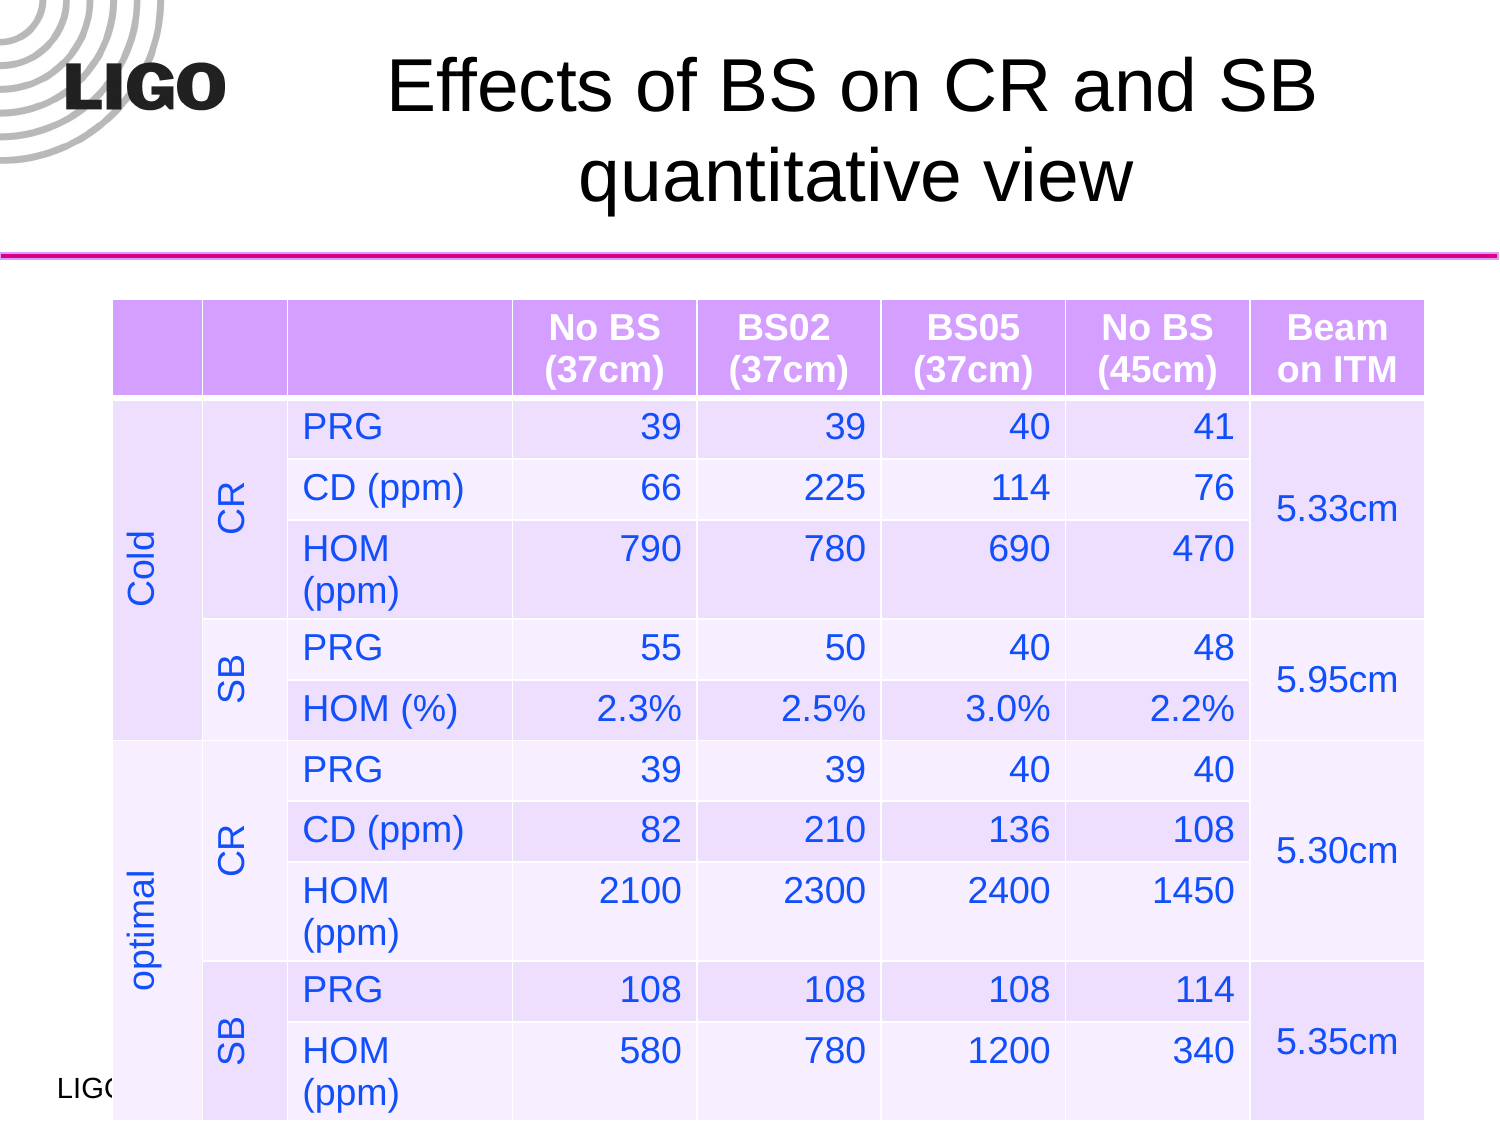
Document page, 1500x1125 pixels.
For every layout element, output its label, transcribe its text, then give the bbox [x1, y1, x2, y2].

table_cell 114 [1066, 962, 1249, 1021]
table_cell 780 [698, 521, 880, 618]
table_cell 3.0% [882, 681, 1065, 740]
table_cell PRG [288, 401, 512, 458]
table_cell 108 [698, 962, 880, 1021]
table_header [203, 300, 287, 395]
table_cell CR [203, 401, 287, 618]
table_cell 470 [1066, 521, 1249, 618]
table_cell 1200 [882, 1023, 1065, 1120]
table_cell HOM (ppm) [288, 521, 512, 618]
table_cell 2.2% [1066, 681, 1249, 740]
table_cell 5.95cm [1251, 620, 1424, 740]
table_cell 39 [513, 741, 696, 800]
table_header [113, 300, 202, 395]
table_cell 5.35cm [1251, 962, 1424, 1120]
table_header [288, 300, 512, 395]
table_cell 2.5% [698, 681, 880, 740]
table_cell CR [203, 741, 287, 960]
table_cell PRG [288, 741, 512, 800]
table_cell 136 [882, 802, 1065, 861]
table_cell 780 [698, 1023, 880, 1120]
table_cell 2400 [882, 863, 1065, 960]
table_cell 690 [882, 521, 1065, 618]
table_cell 40 [1066, 741, 1249, 800]
table_header BS05 (37cm) [882, 300, 1065, 395]
table_cell 108 [513, 962, 696, 1021]
table_cell 2100 [513, 863, 696, 960]
table_cell CD (ppm) [288, 802, 512, 861]
table_cell 1450 [1066, 863, 1249, 960]
table_cell optimal [113, 741, 202, 1120]
table_cell 55 [513, 620, 696, 679]
table_cell 790 [513, 521, 696, 618]
table_cell 5.30cm [1251, 741, 1424, 960]
table_cell Cold [113, 401, 202, 740]
table_cell 76 [1066, 460, 1249, 519]
table_cell 48 [1066, 620, 1249, 679]
table_cell 40 [882, 401, 1065, 458]
slide_number 11 [1426, 1035, 1435, 1090]
table_cell 114 [882, 460, 1065, 519]
table_cell SB [203, 962, 287, 1120]
table_cell CD (ppm) [288, 460, 512, 519]
table_cell 225 [698, 460, 880, 519]
table_cell HOM (ppm) [288, 1023, 512, 1120]
table_header No BS (45cm) [1066, 300, 1249, 395]
table_header BS02 (37cm) [698, 300, 880, 395]
picture [0, 0, 225, 164]
table_cell 66 [513, 460, 696, 519]
table_cell 340 [1066, 1023, 1249, 1120]
table_cell 82 [513, 802, 696, 861]
table_cell 41 [1066, 401, 1249, 458]
table_cell 39 [698, 401, 880, 458]
table_cell 40 [882, 620, 1065, 679]
table_cell SB [203, 620, 287, 740]
table_cell 5.33cm [1251, 401, 1424, 618]
table_cell 2.3% [513, 681, 696, 740]
title Effects of BS on CR and SB quantitative view [262, 0, 1450, 225]
table_cell HOM (ppm) [288, 863, 512, 960]
table_cell 39 [698, 741, 880, 800]
table_cell 50 [698, 620, 880, 679]
table_cell HOM (%) [288, 681, 512, 740]
table_cell 580 [513, 1023, 696, 1120]
table_cell 2300 [698, 863, 880, 960]
table_cell 39 [513, 401, 696, 458]
table_cell PRG [288, 620, 512, 679]
table_cell 40 [882, 741, 1065, 800]
table_cell 108 [1066, 802, 1249, 861]
table_cell 108 [882, 962, 1065, 1021]
table_header Beam on ITM [1251, 300, 1424, 395]
table_cell 210 [698, 802, 880, 861]
table_header No BS (37cm) [513, 300, 696, 395]
table_cell PRG [288, 962, 512, 1021]
